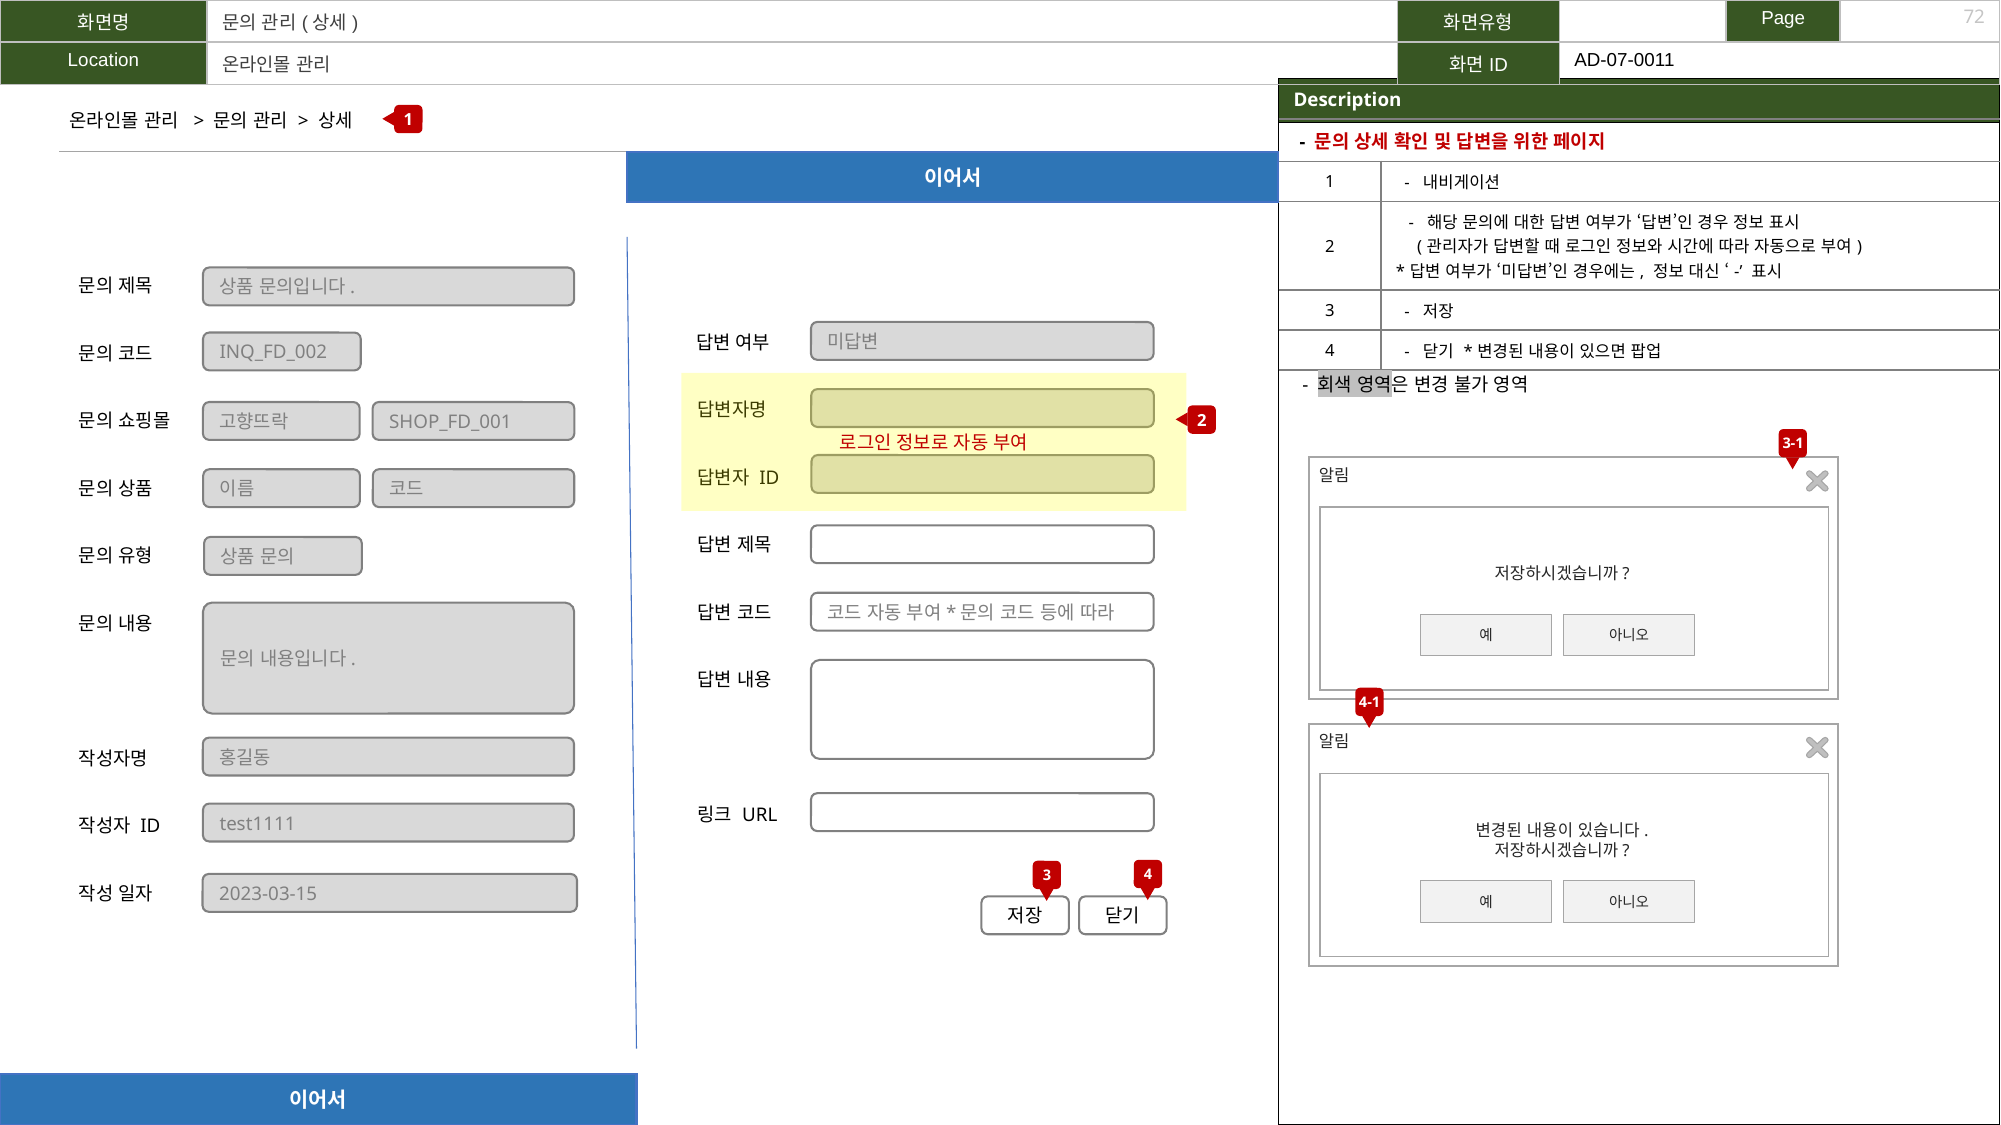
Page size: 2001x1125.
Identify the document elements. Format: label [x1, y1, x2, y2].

table_cell [1398, 43, 1559, 84]
text_box [680, 372, 1210, 856]
table_header [1279, 120, 2000, 161]
table_cell [1279, 371, 1999, 1124]
table_cell [1560, 48, 1999, 84]
text_box [55, 98, 417, 140]
text_box [681, 323, 802, 361]
text_box [64, 266, 579, 913]
text_box [371, 468, 576, 509]
text_box [1308, 426, 1839, 967]
text_box [371, 400, 576, 441]
table_header [1279, 85, 1999, 118]
table_cell [1382, 331, 2000, 369]
table_cell [1279, 162, 1380, 201]
table_header [1398, 1, 1550, 41]
text_box [980, 858, 1070, 936]
text_box [59, 151, 1279, 203]
table_cell [1, 43, 206, 84]
slide_number [1550, 0, 2000, 48]
table_cell [1279, 202, 1380, 289]
table_header [1, 1, 206, 41]
text_box [627, 236, 637, 1049]
table_cell [208, 43, 1397, 84]
table_header [208, 1, 1397, 41]
table_cell [1382, 162, 2000, 201]
table_cell [1279, 331, 1380, 369]
text_box [1287, 365, 1813, 403]
text_box [1078, 857, 1169, 936]
table_cell [1382, 202, 2000, 289]
text_box [0, 1073, 638, 1125]
table_cell [1382, 291, 2000, 329]
text_box [809, 320, 1155, 361]
table_cell [1279, 291, 1380, 329]
